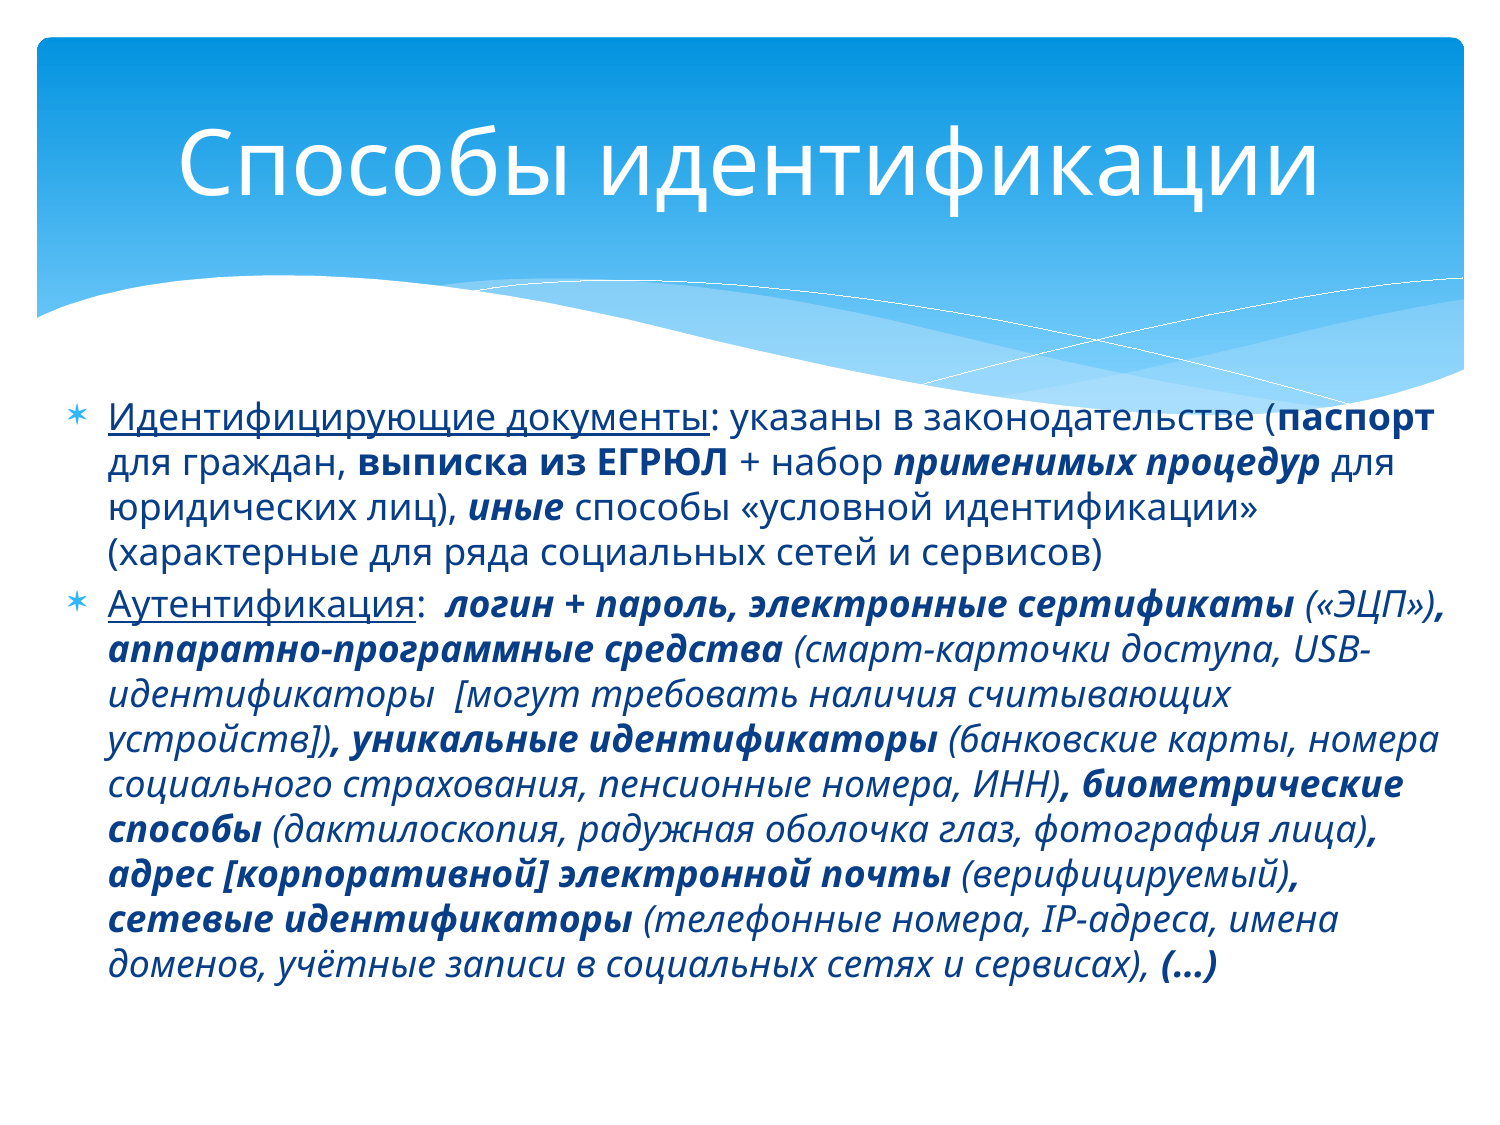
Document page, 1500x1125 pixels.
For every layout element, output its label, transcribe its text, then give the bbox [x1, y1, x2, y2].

list Идентифицирующие документы: указаны в законодательстве (паспорт для граждан, выписка из ЕГРЮЛ + набор применимых процедур для юридических лиц), иные способы «условной идентификации» (характерные для ряда социальных сетей и сервисов) Аутентификация: логин + пароль, электронные сертификаты («ЭЦП»), аппаратно-программные средства (смарт-карточки доступа, USB-идентификаторы [могут требовать наличия считывающих устройств]), уникальные идентификаторы (банковские карты, номера социального страхования, пенсионные номера, ИНН), биометрические способы (дактилоскопия, радужная оболочка глаз, фотография лица), адрес [корпоративной] электронной почты (верифицируемый), сетевые идентификаторы (телефонные номера, IP-адреса, имена доменов, учётные записи в социальных сетях и сервисах), (…) [53, 385, 1471, 1005]
title Способы идентификации [75, 55, 1425, 261]
